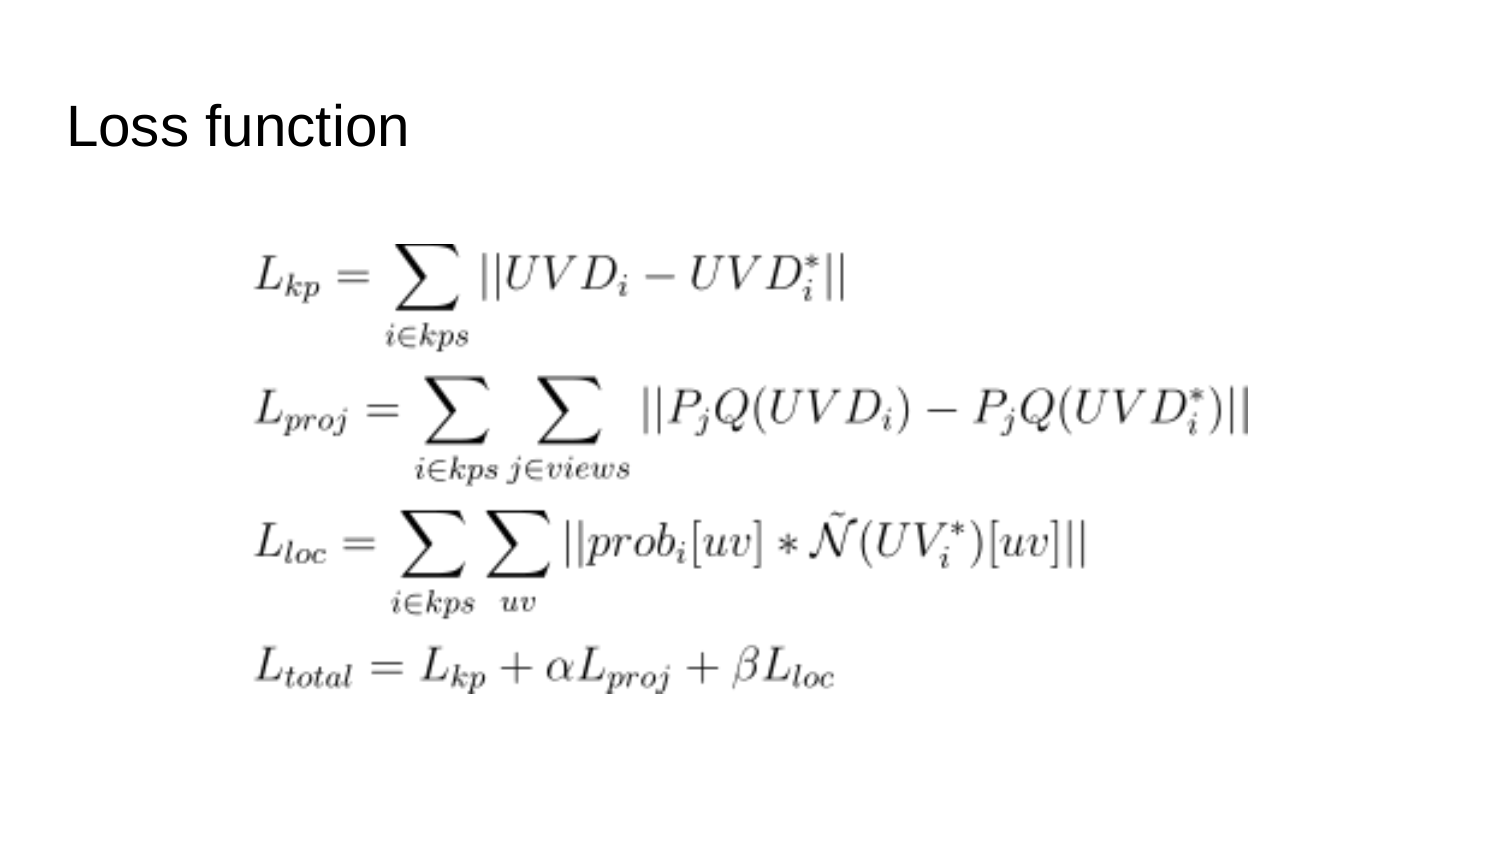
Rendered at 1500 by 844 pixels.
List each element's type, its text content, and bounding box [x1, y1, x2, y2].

title Loss function [51, 72, 1449, 167]
picture [252, 244, 1248, 695]
